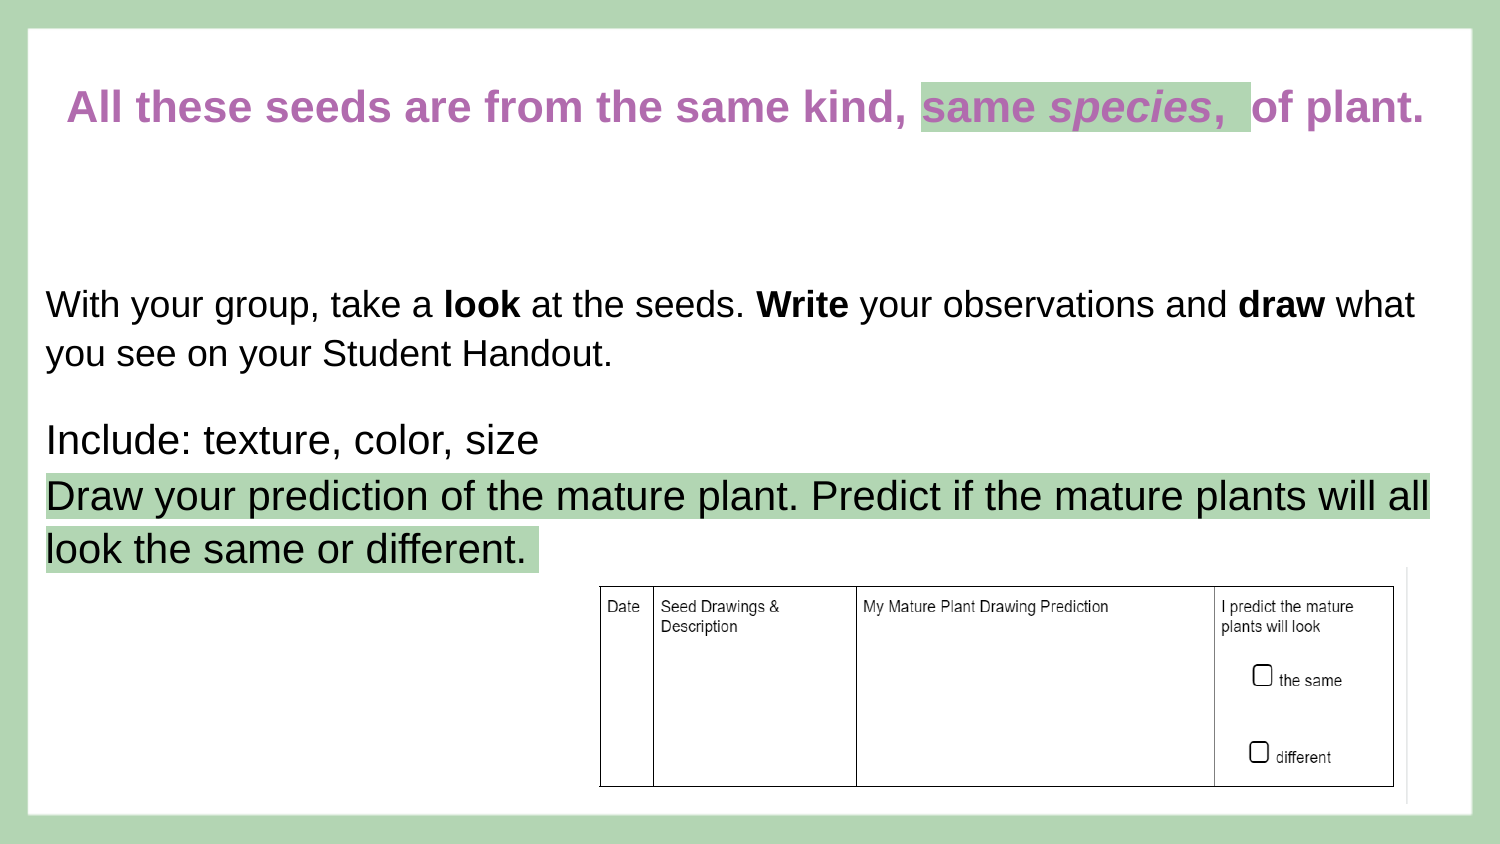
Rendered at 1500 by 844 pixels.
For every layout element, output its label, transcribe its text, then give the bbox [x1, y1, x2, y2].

title All these seeds are from the same kind, same species, of plant. [51, 67, 1449, 162]
list With your group, take a look at the seeds. Write your observations and draw what you see on your Student Handout. Include: texture, color, size Draw your prediction of the mature plant. Predict if the mature plants will all look the same or different. [30, 195, 1470, 804]
picture [0, 0, 1500, 844]
